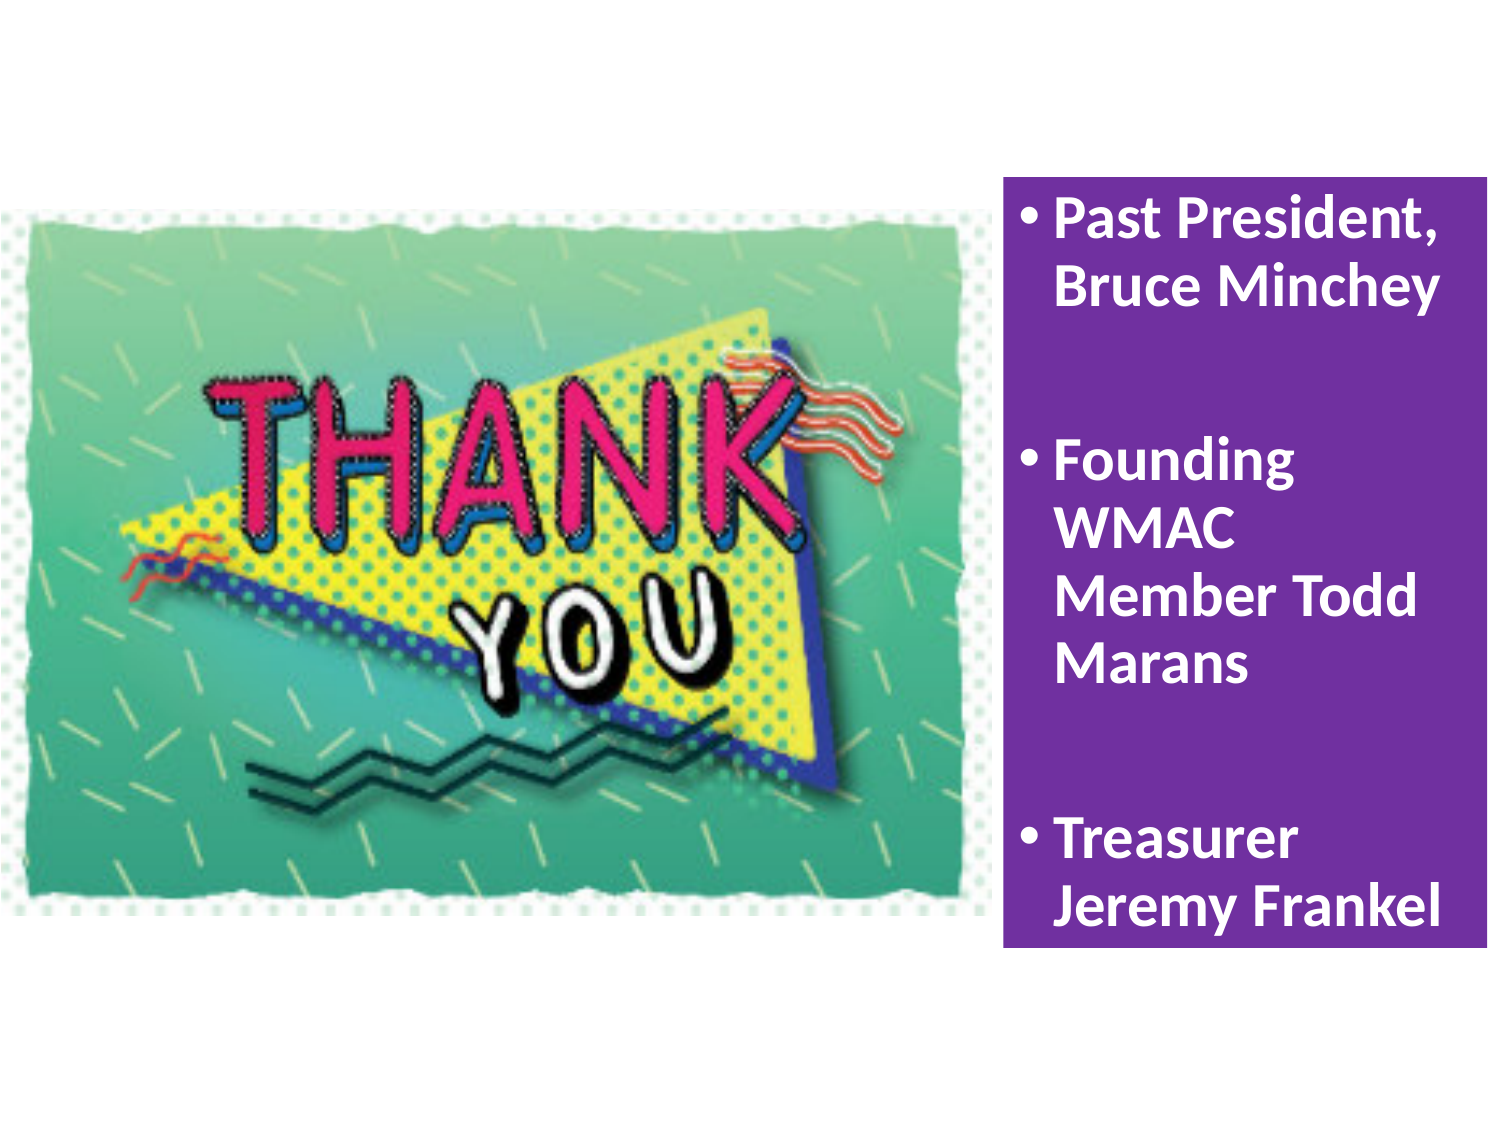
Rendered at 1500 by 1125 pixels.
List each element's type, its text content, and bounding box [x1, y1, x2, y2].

list Past President, Bruce Minchey Founding WMAC Member Todd Marans Treasurer Jeremy Frankel [1003, 177, 1488, 948]
picture [1, 209, 992, 916]
